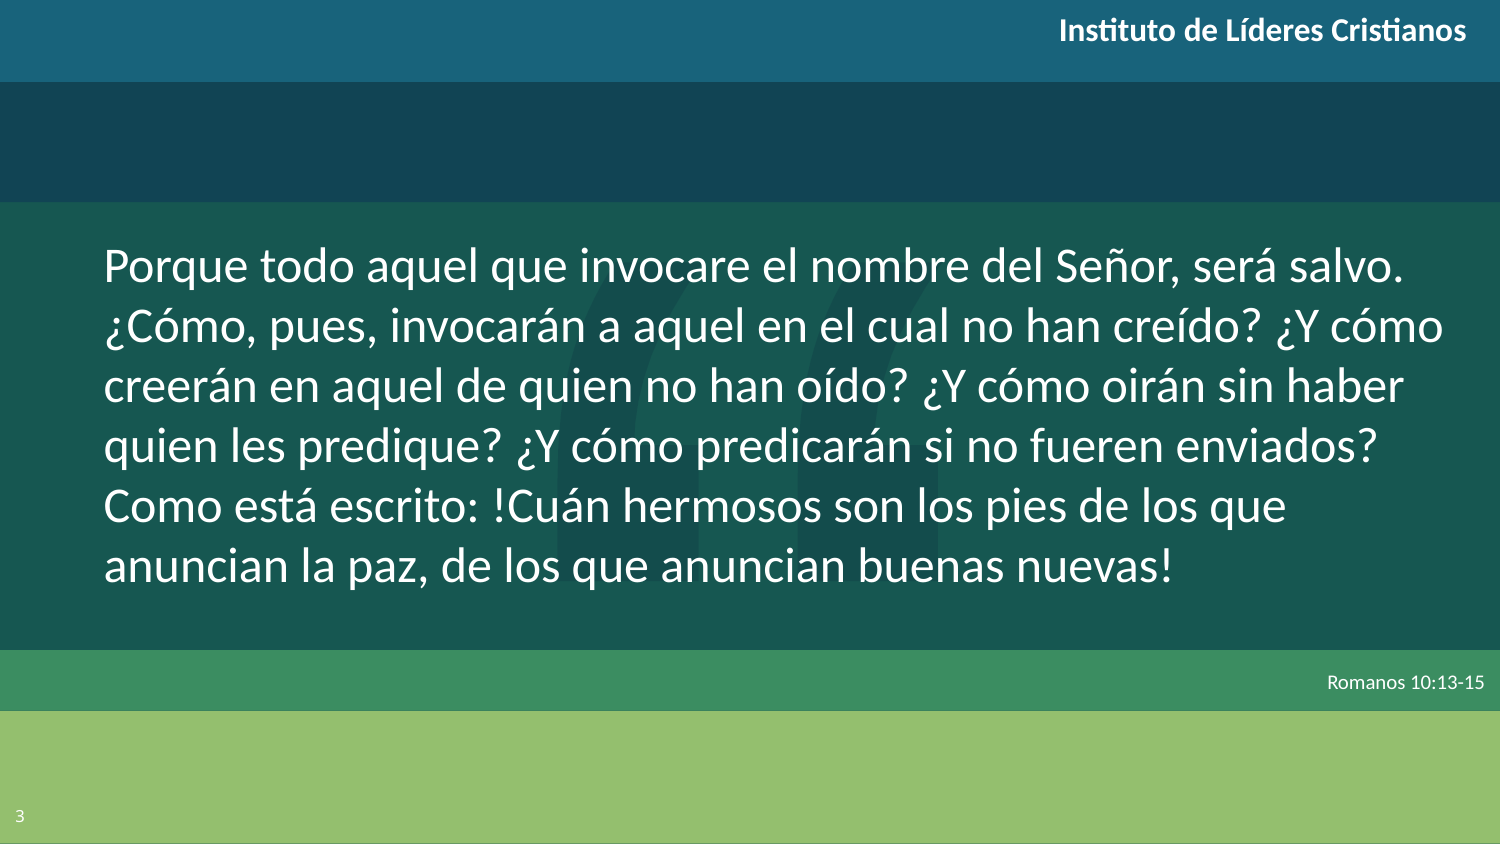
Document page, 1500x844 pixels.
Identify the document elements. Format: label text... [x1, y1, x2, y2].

text_box Instituto de Líderes Cristianos [927, 8, 1483, 100]
text_box Romanos 10:13-15 [726, 661, 1500, 753]
list Porque todo aquel que invocare el nombre del Señor, será salvo. ¿Cómo, pues, invocarán a aquel en el cual no han creído? ¿Y cómo creerán en aquel de quien no han oído? ¿Y cómo oirán sin haber quien les predique? ¿Y cómo predicarán si no fueren enviados? Como está escrito: !Cuán hermosos son los pies de los que anuncian la paz, de los que anuncian buenas nuevas! [88, 362, 1483, 463]
slide_number 3 [0, 790, 49, 844]
